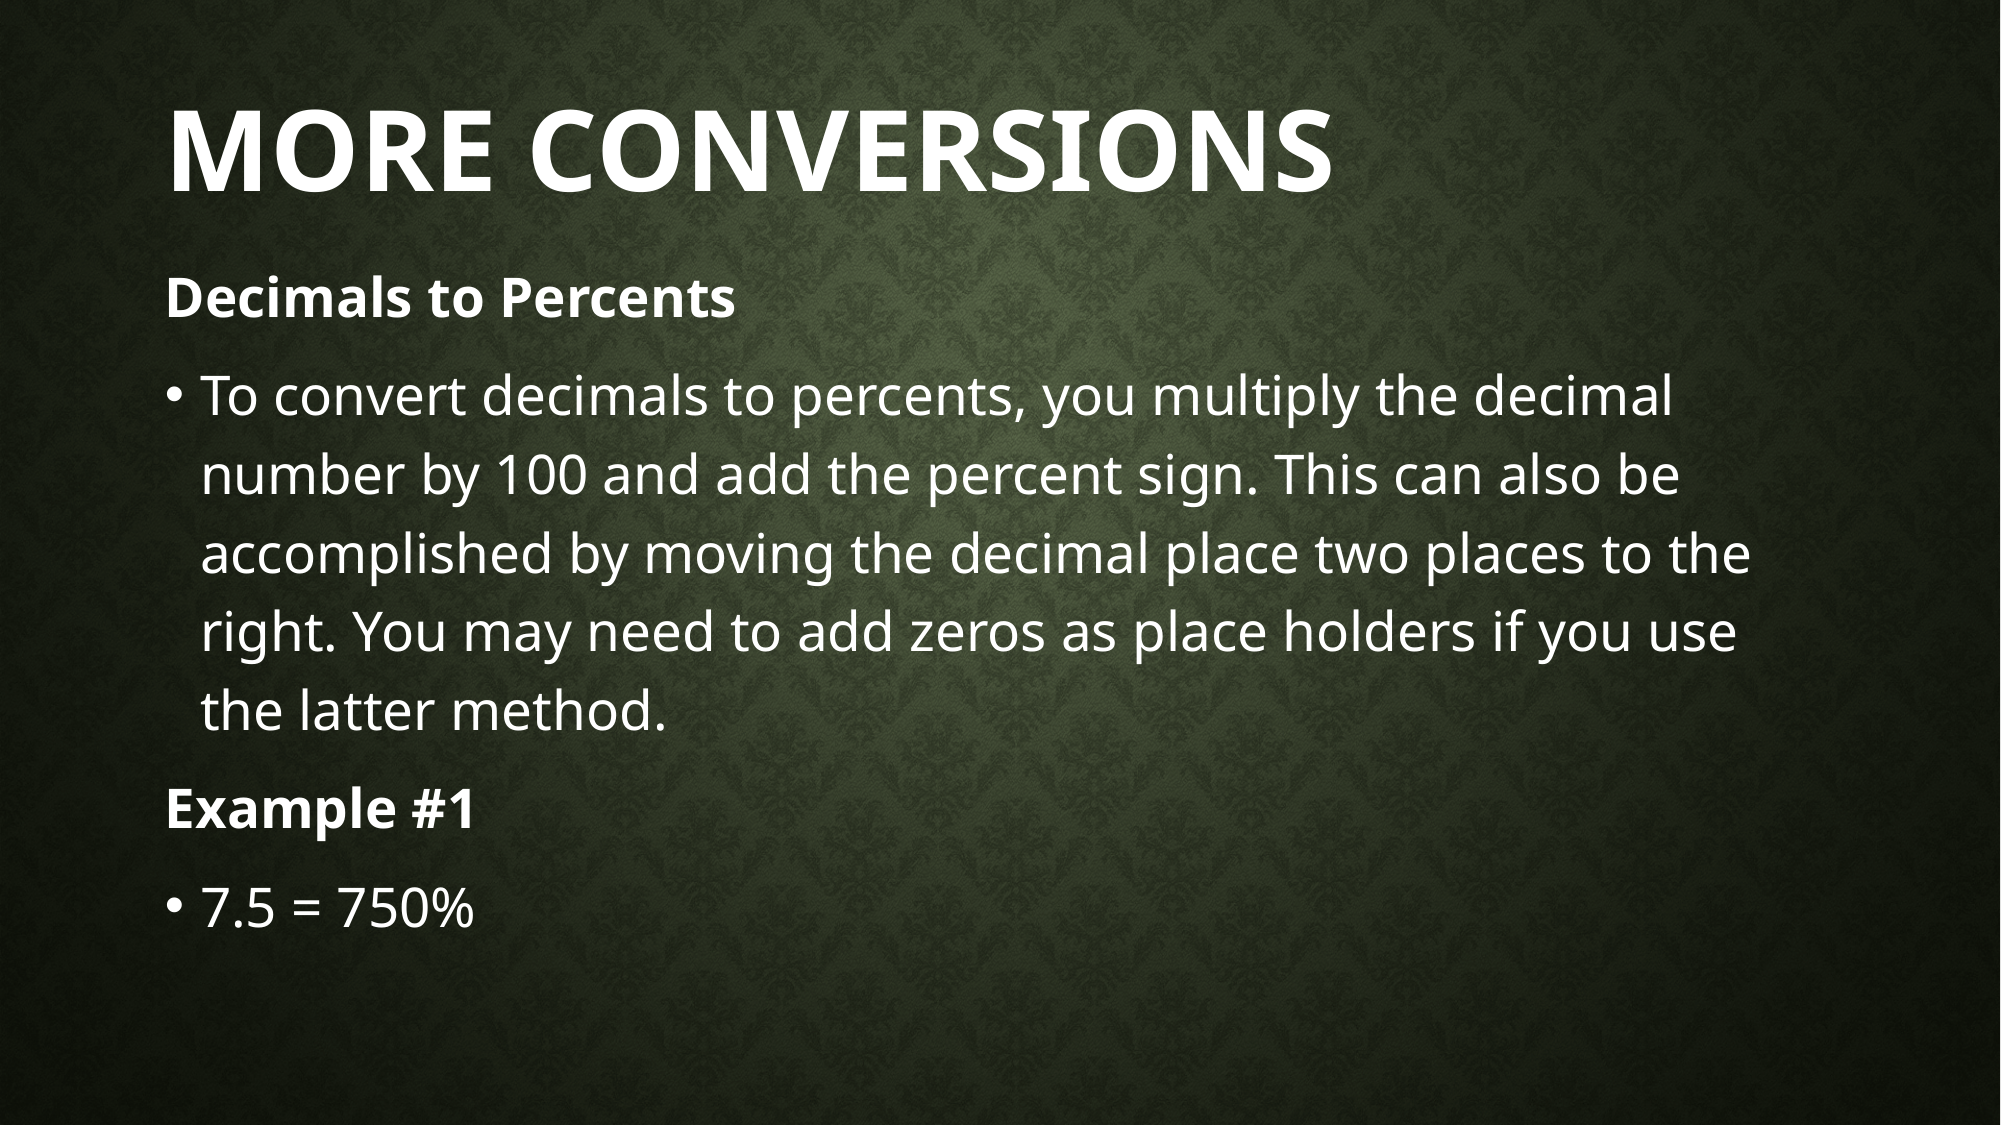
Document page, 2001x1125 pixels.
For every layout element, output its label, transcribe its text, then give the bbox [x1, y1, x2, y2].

title More conversions [149, 46, 1849, 242]
list Decimals to Percents To convert decimals to percents, you multiply the decimal number by 100 and add the percent sign. This can also be accomplished by moving the decimal place two places to the right. You may need to add zeros as place holders if you use the latter method. Example #1 7.5 = 750% [149, 242, 1849, 950]
